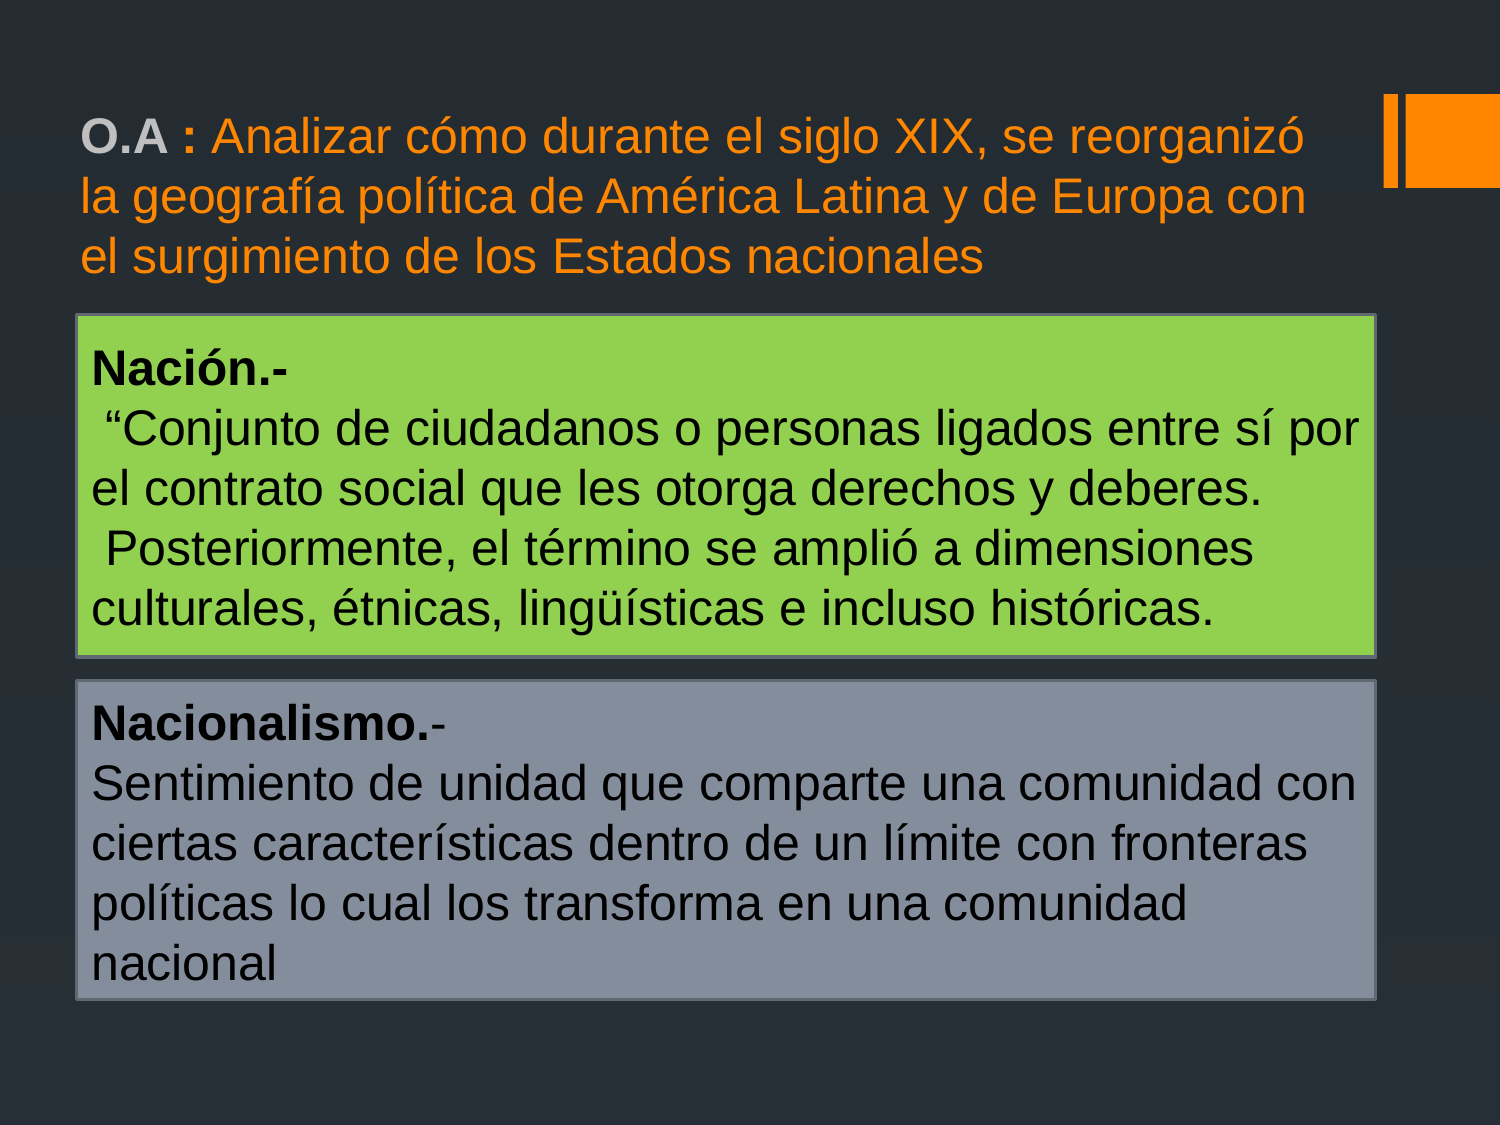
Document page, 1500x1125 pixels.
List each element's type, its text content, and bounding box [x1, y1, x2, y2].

title O.A : Analizar cómo durante el siglo XIX, se reorganizó la geografía política de América Latina y de Europa con el surgimiento de los Estados nacionales [64, 90, 1365, 291]
text_box Nacionalismo.- Sentimiento de unidad que comparte una comunidad con ciertas características dentro de un límite con fronteras políticas lo cual los transforma en una comunidad nacional [75, 679, 1377, 1001]
text_box Nación.- “Conjunto de ciudadanos o personas ligados entre sí por el contrato social que les otorga derechos y deberes. Posteriormente, el término se amplió a dimensiones culturales, étnicas, lingüísticas e incluso históricas. [75, 313, 1377, 659]
